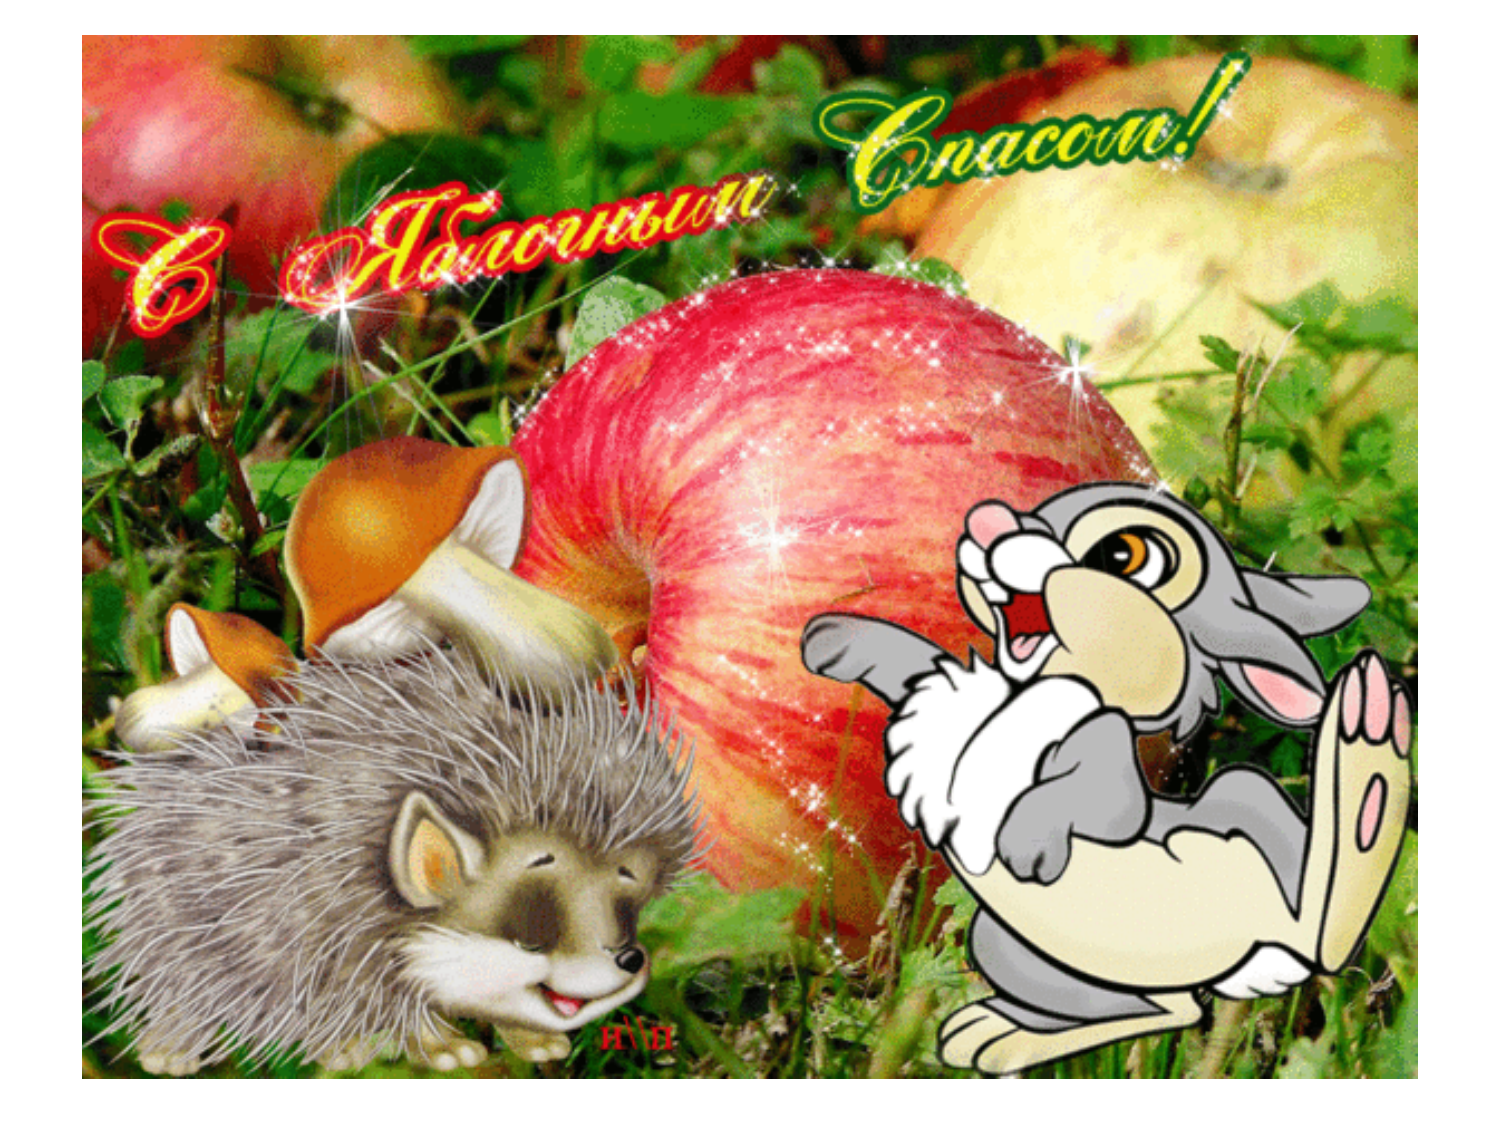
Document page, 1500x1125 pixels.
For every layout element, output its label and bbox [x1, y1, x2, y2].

picture [81, 34, 1419, 1080]
